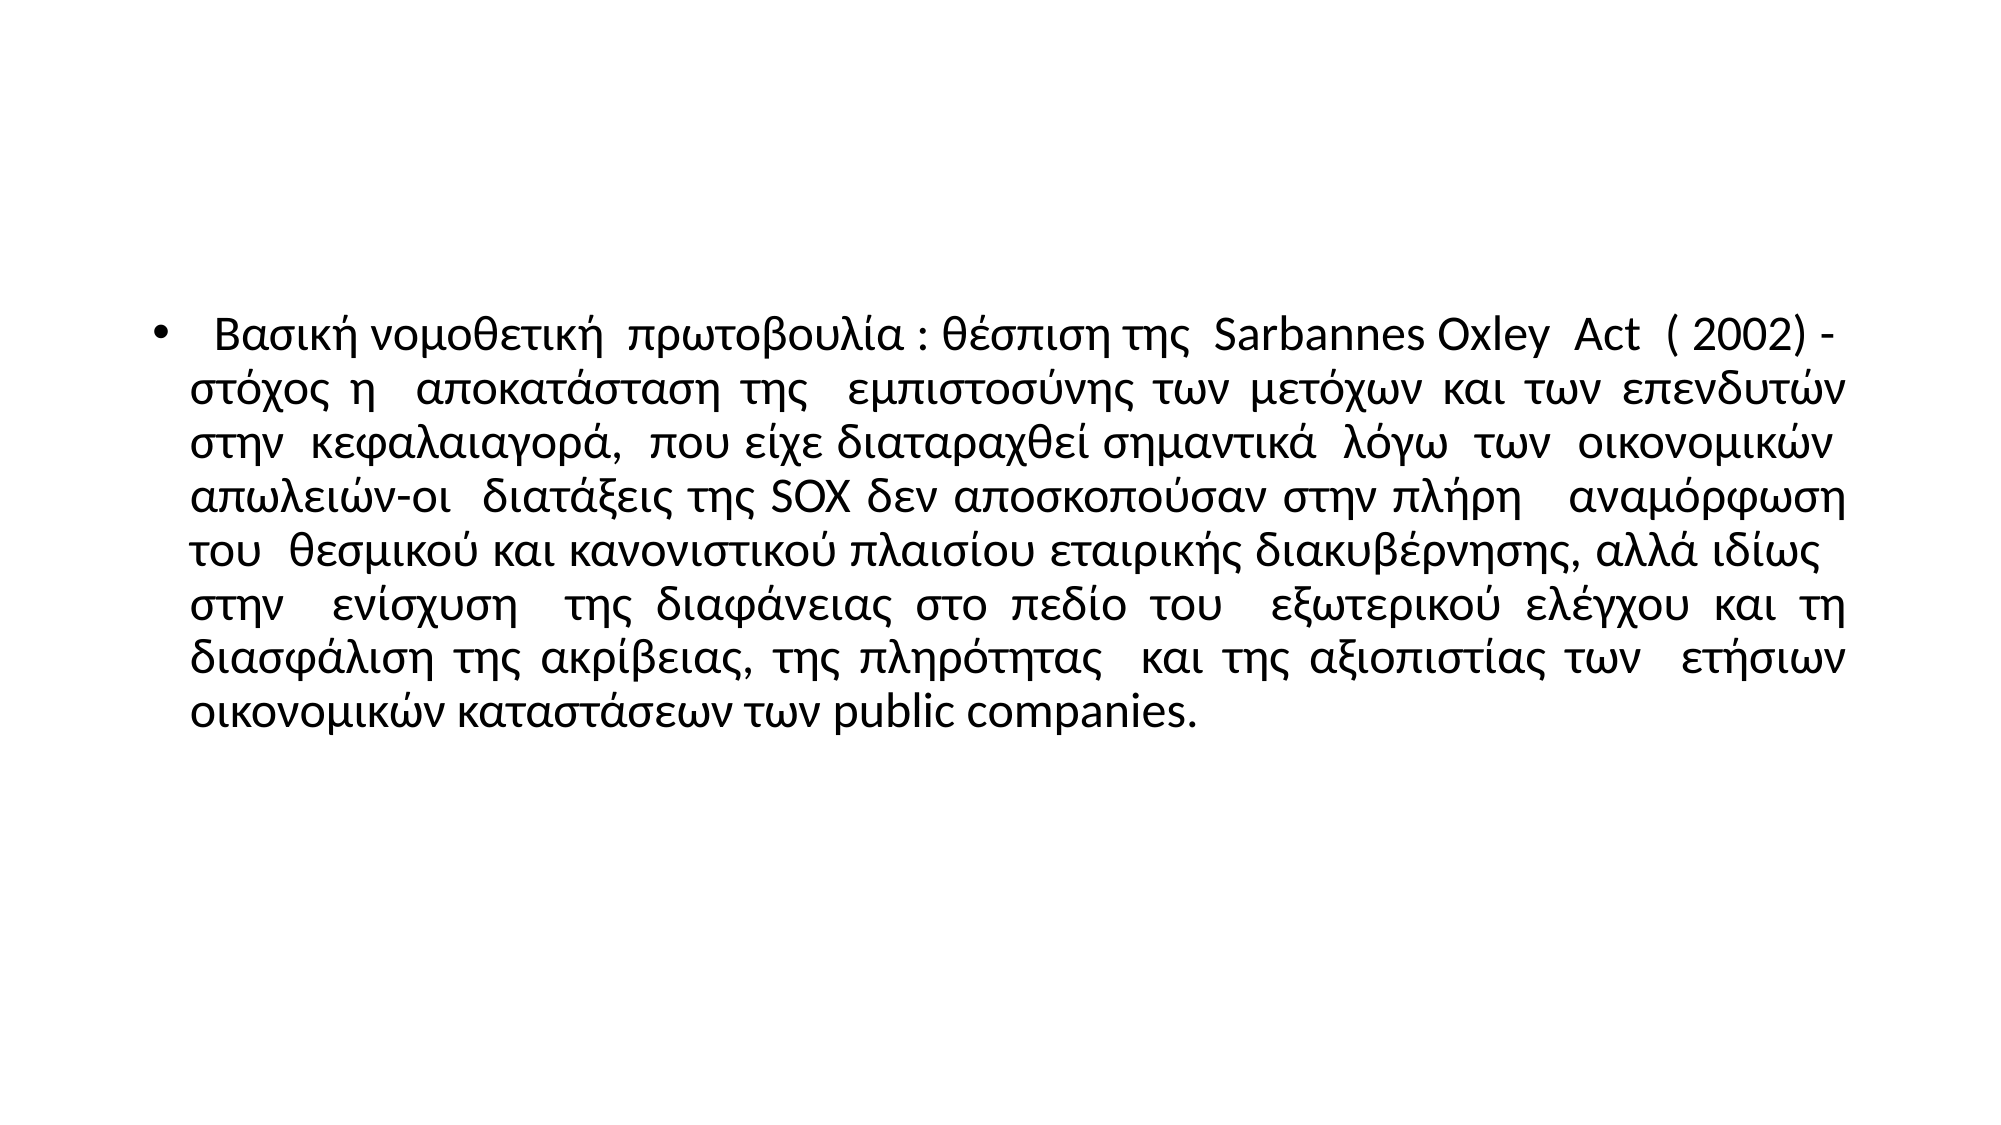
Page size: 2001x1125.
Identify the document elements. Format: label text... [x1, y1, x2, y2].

list Βασική νομοθετική πρωτοβουλία : θέσπιση της Sarbannes Oxley Act ( 2002) - στόχος η αποκατάσταση της εμπιστοσύνης των μετόχων και των επενδυτών στην κεφαλαιαγορά, που είχε διαταραχθεί σημαντικά λόγω των οικονομικών απωλειών-οι διατάξεις της SOX δεν αποσκοπούσαν στην πλήρη αναμόρφωση του θεσμικού και κανονιστικού πλαισίου εταιρικής διακυβέρνησης, αλλά ιδίως στην ενίσχυση της διαφάνειας στο πεδίο του εξωτερικού ελέγχου και τη διασφάλιση της ακρίβειας, της πληρότητας και της αξιοπιστίας των ετήσιων οικονομικών καταστάσεων των public companies. [137, 299, 1863, 1014]
